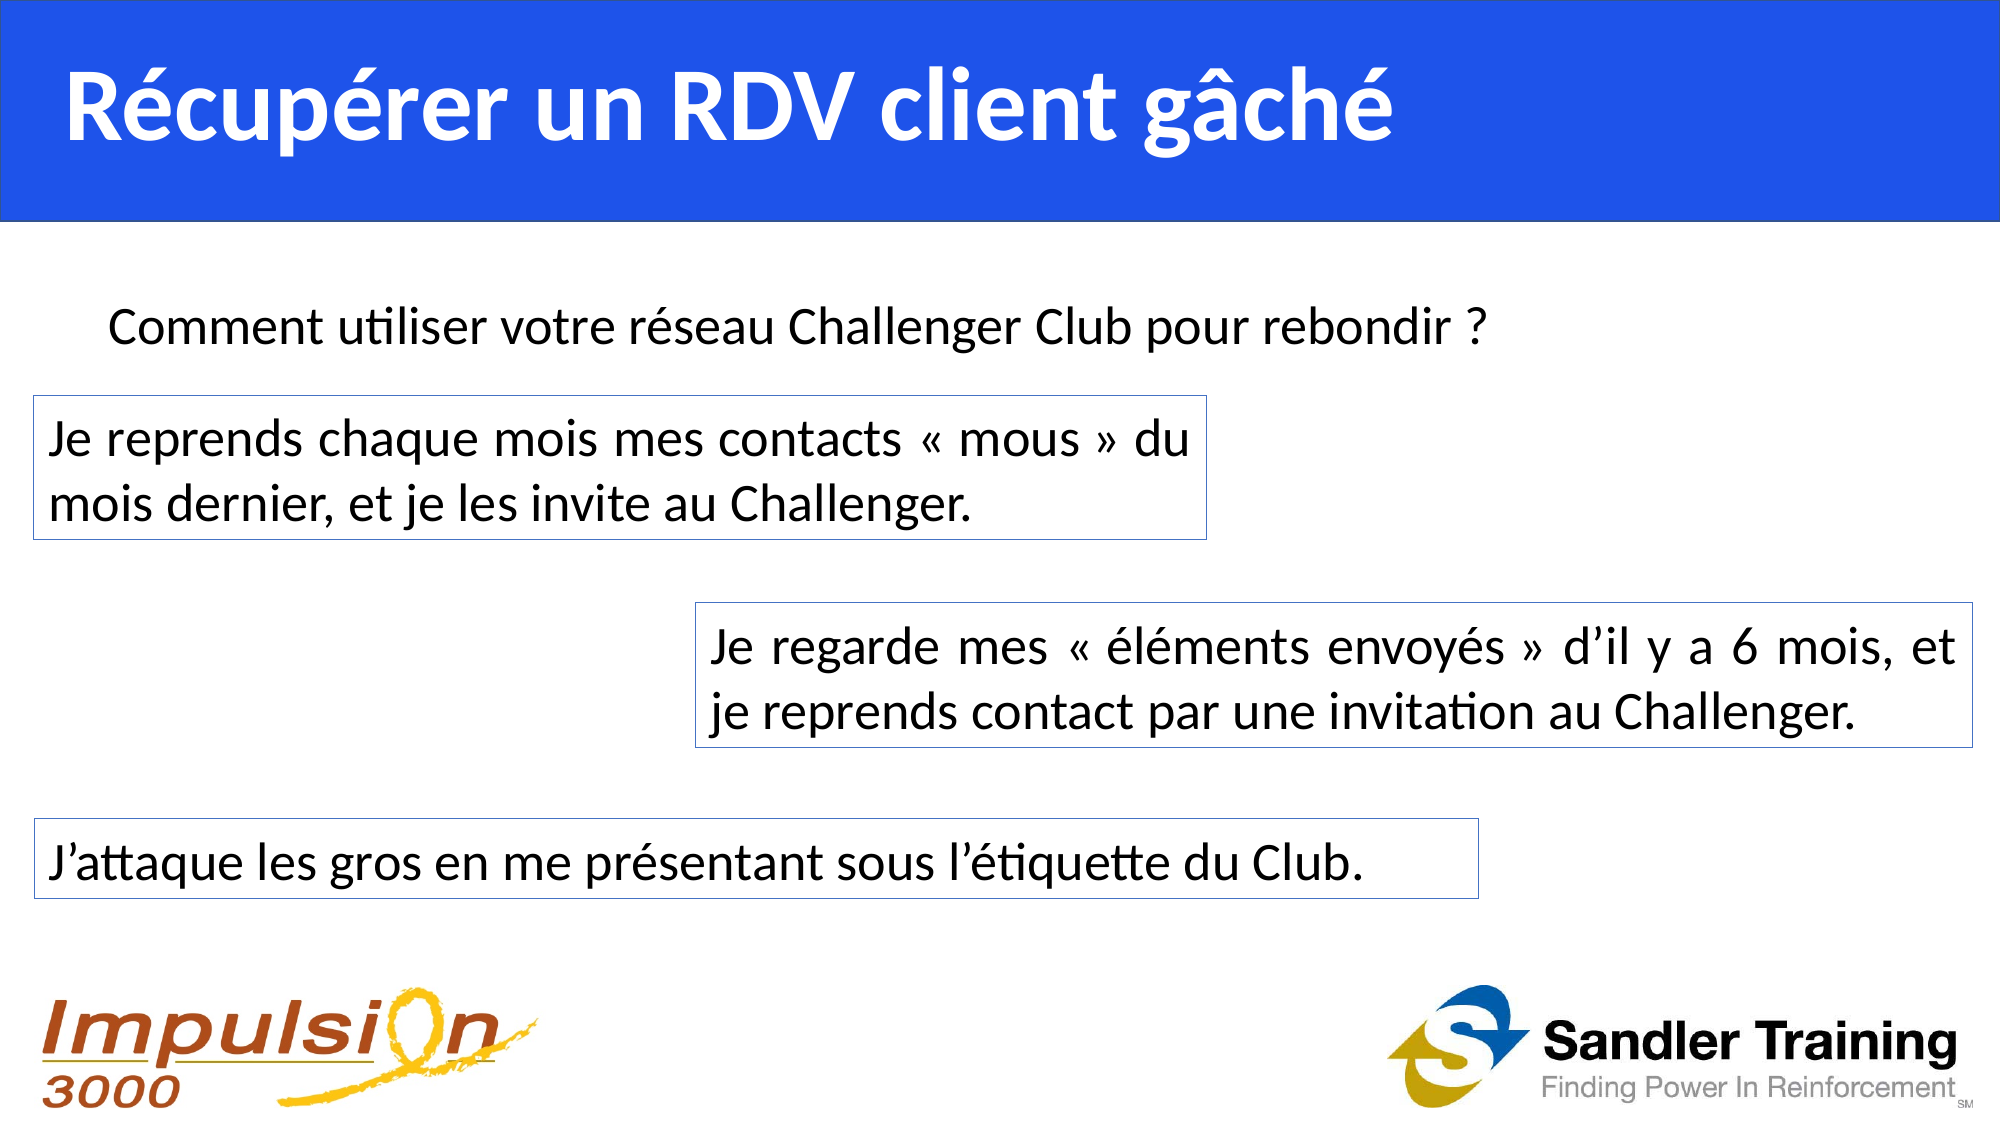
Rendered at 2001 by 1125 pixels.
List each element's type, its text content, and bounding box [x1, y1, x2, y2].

text_box Je regarde mes « éléments envoyés » d’il y a 6 mois, et je reprends contact par une invitation au Challenger. [695, 602, 1973, 748]
picture [33, 954, 546, 1112]
title Récupérer un RDV client gâché [49, 40, 1550, 171]
text_box [0, 0, 2000, 222]
text_box Je reprends chaque mois mes contacts « mous » du mois dernier, et je les invite au Challenger. [33, 395, 1207, 540]
text_box J’attaque les gros en me présentant sous l’étiquette du Club. [34, 818, 1479, 899]
picture [1387, 985, 1973, 1108]
subtitle Comment utiliser votre réseau Challenger Club pour rebondir ? [93, 289, 1856, 383]
